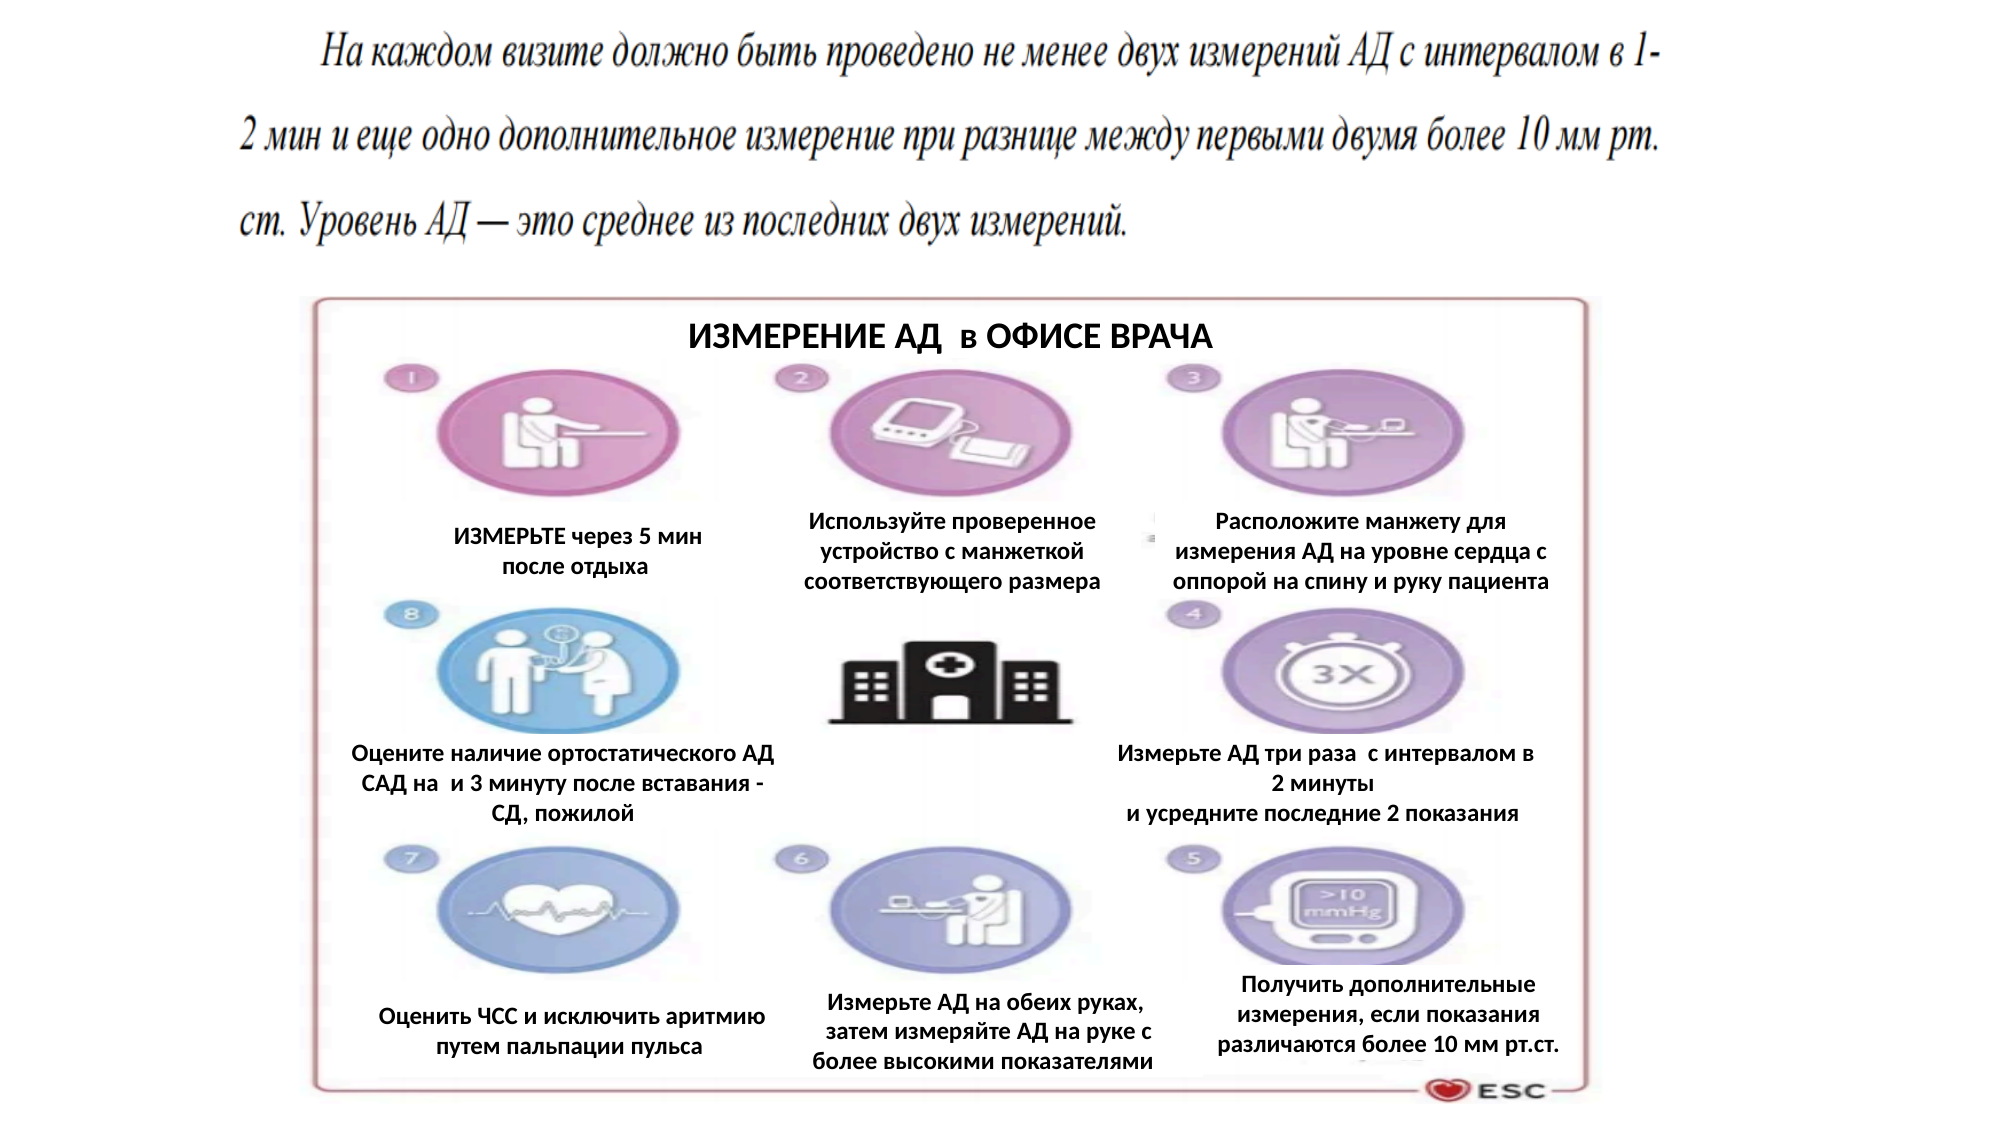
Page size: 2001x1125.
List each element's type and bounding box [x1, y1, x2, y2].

list [211, 18, 1679, 258]
list [253, 296, 1679, 1125]
